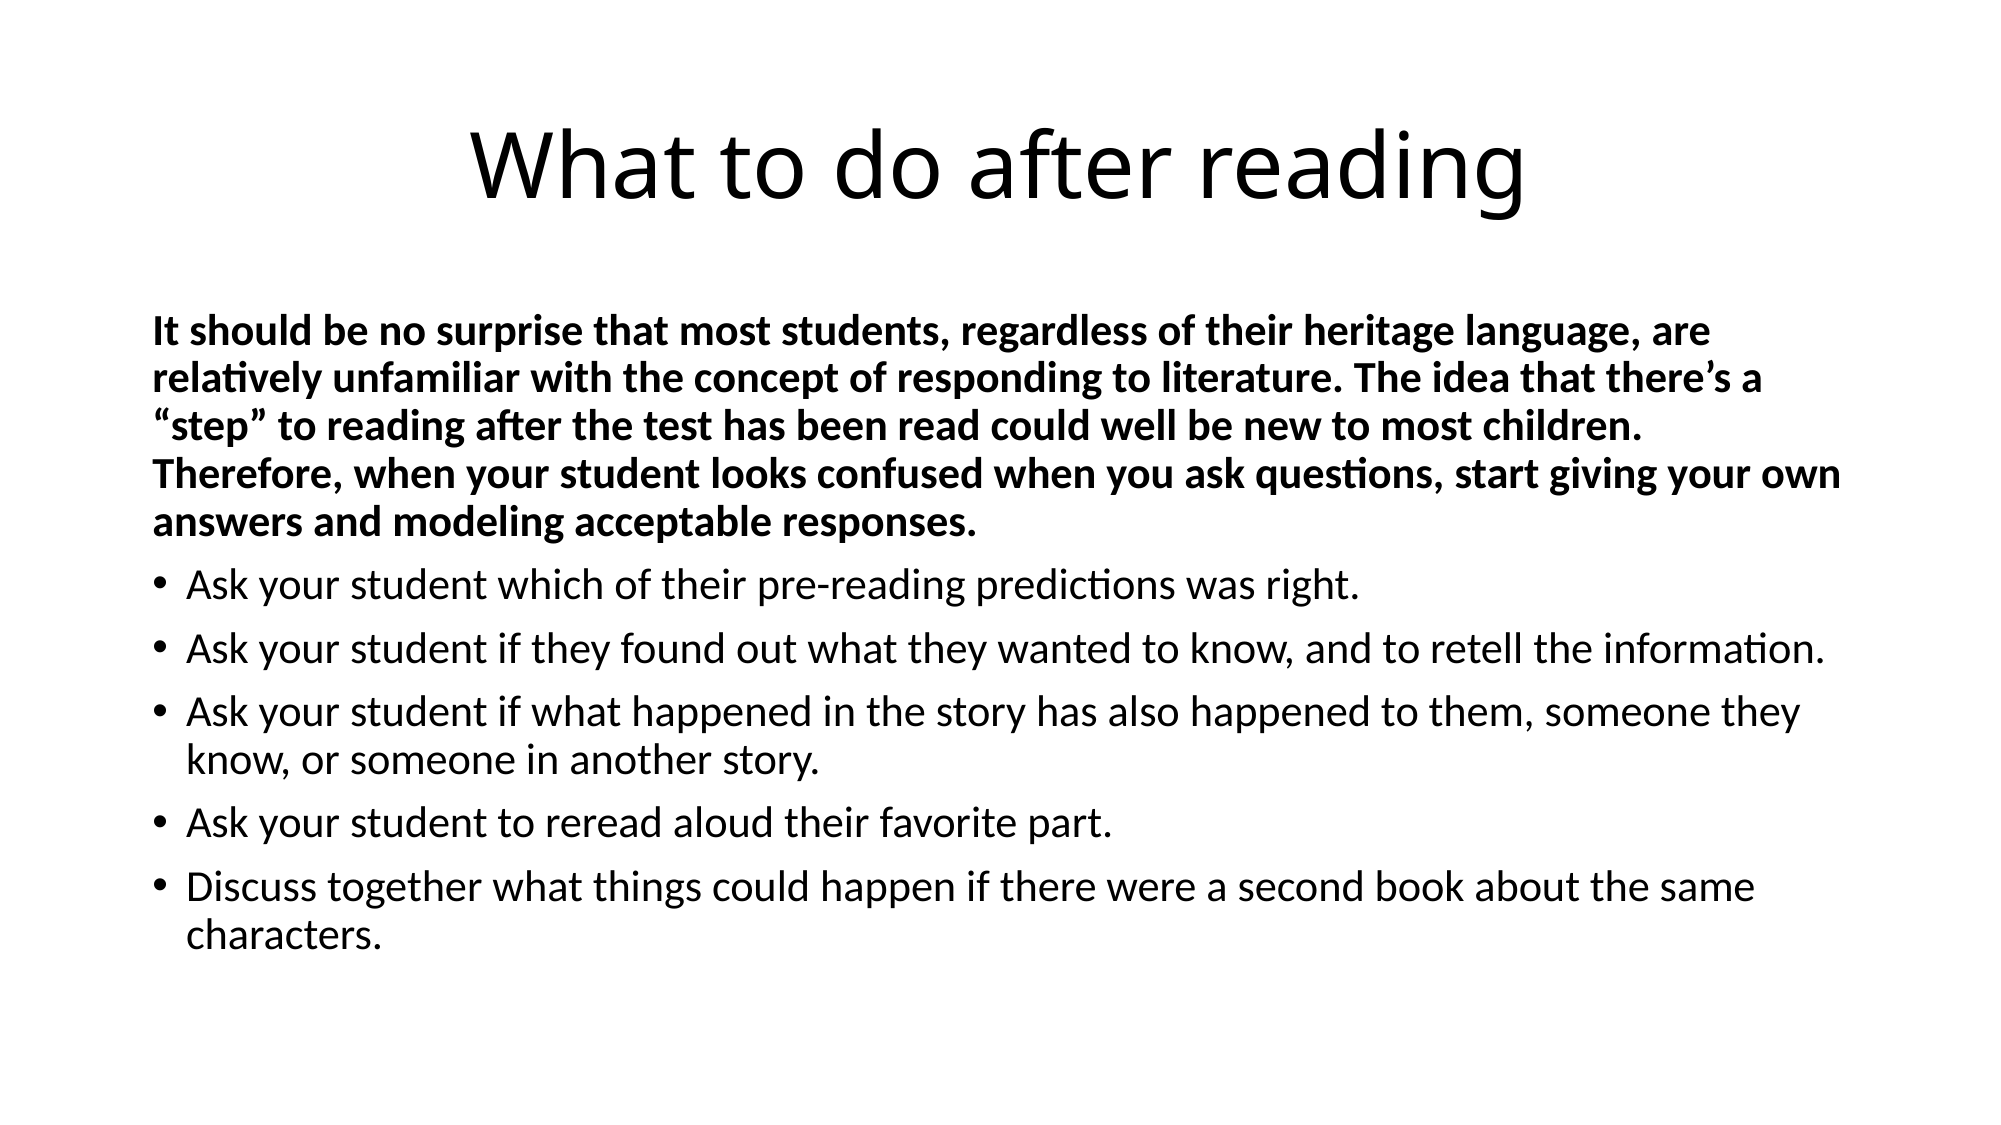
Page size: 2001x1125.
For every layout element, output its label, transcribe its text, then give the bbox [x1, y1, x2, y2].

list It should be no surprise that most students, regardless of their heritage language, are relatively unfamiliar with the concept of responding to literature. The idea that there’s a “step” to reading after the test has been read could well be new to most children. Therefore, when your student looks confused when you ask questions, start giving your own answers and modeling acceptable responses. Ask your student which of their pre-reading predictions was right. Ask your student if they found out what they wanted to know, and to retell the information. Ask your student if what happened in the story has also happened to them, someone they know, or someone in another story. Ask your student to reread aloud their favorite part. Discuss together what things could happen if there were a second book about the same characters. [137, 299, 1863, 1014]
title What to do after reading [137, 59, 1863, 278]
